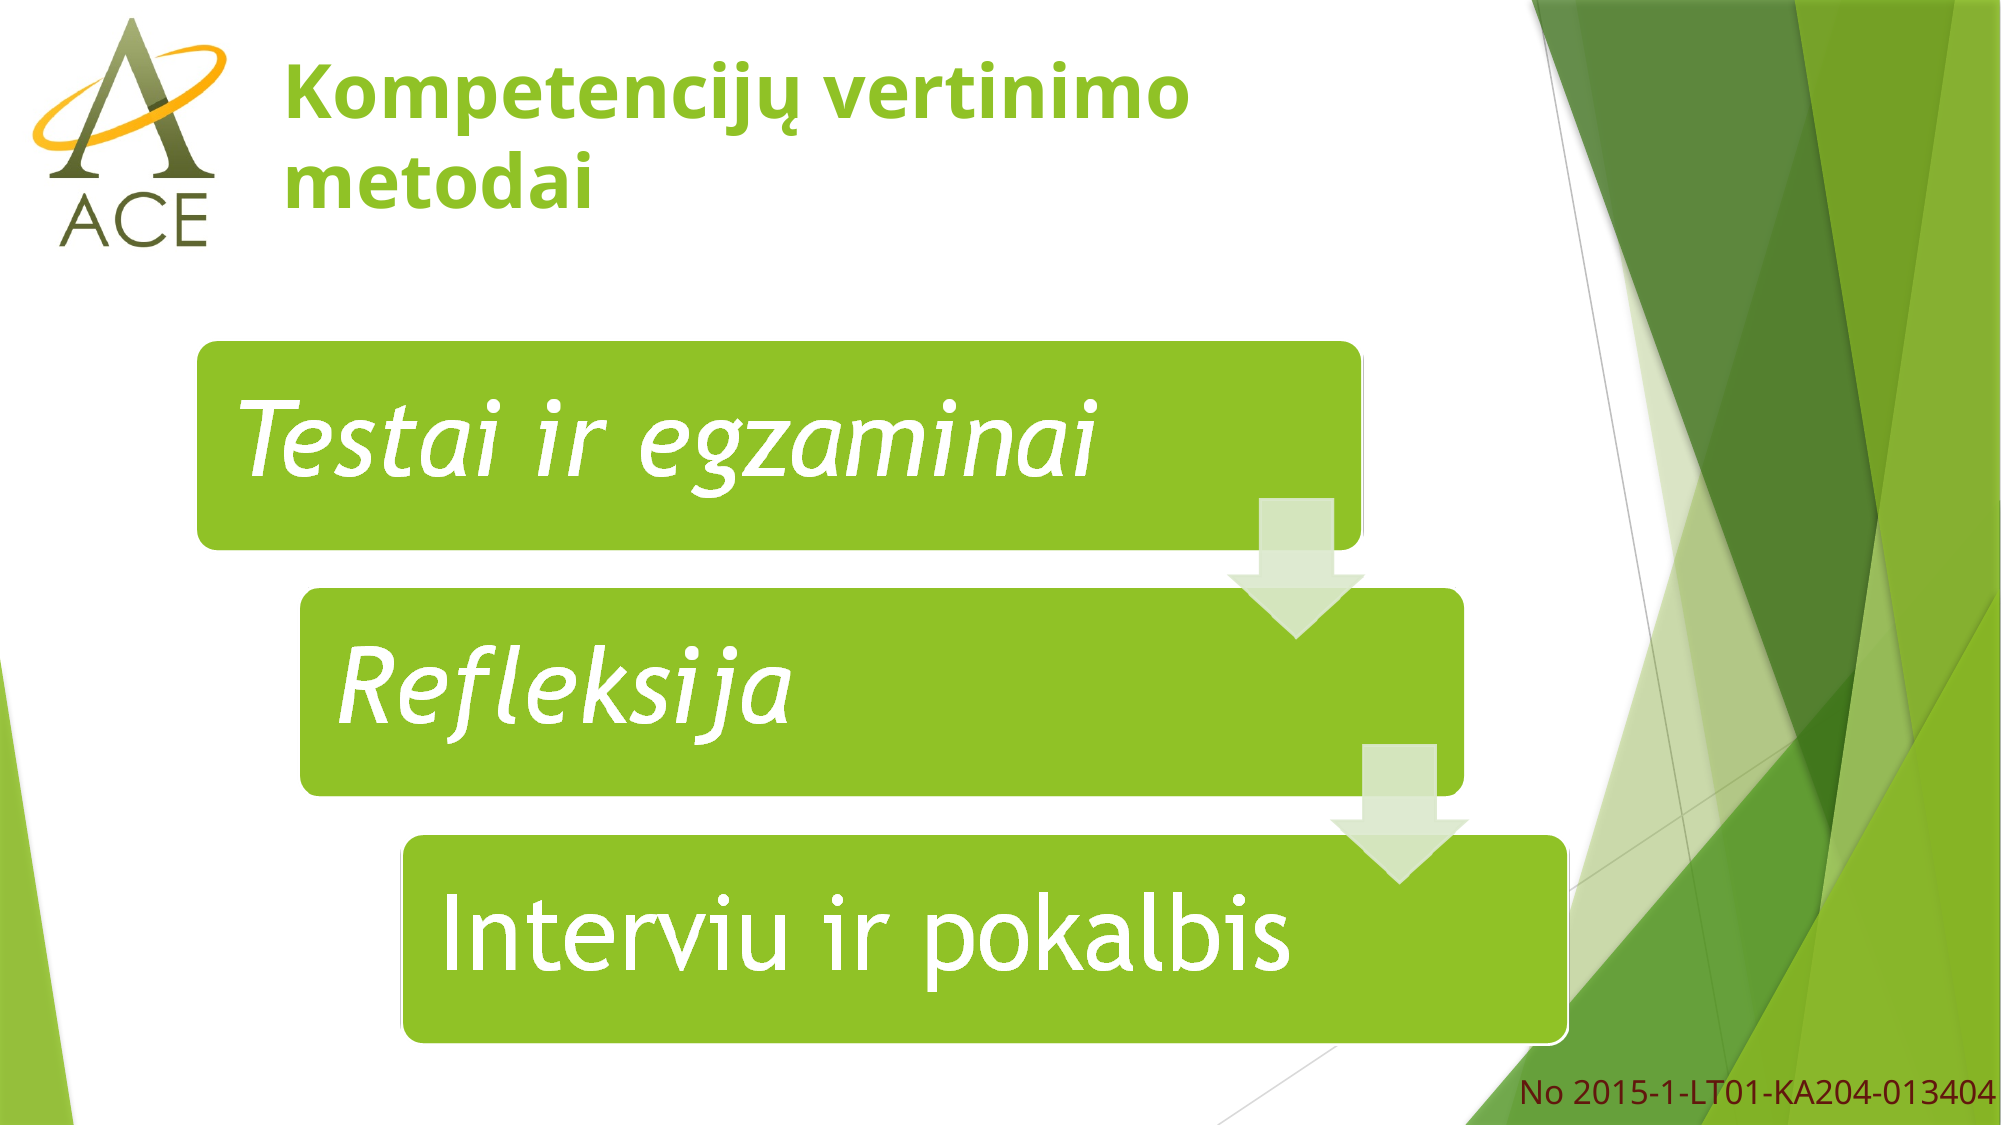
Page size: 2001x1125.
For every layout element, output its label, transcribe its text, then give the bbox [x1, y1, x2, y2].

title Kompetencijų vertinimo metodai [267, 36, 1522, 254]
picture [170, 337, 1570, 1049]
picture [0, 0, 266, 266]
